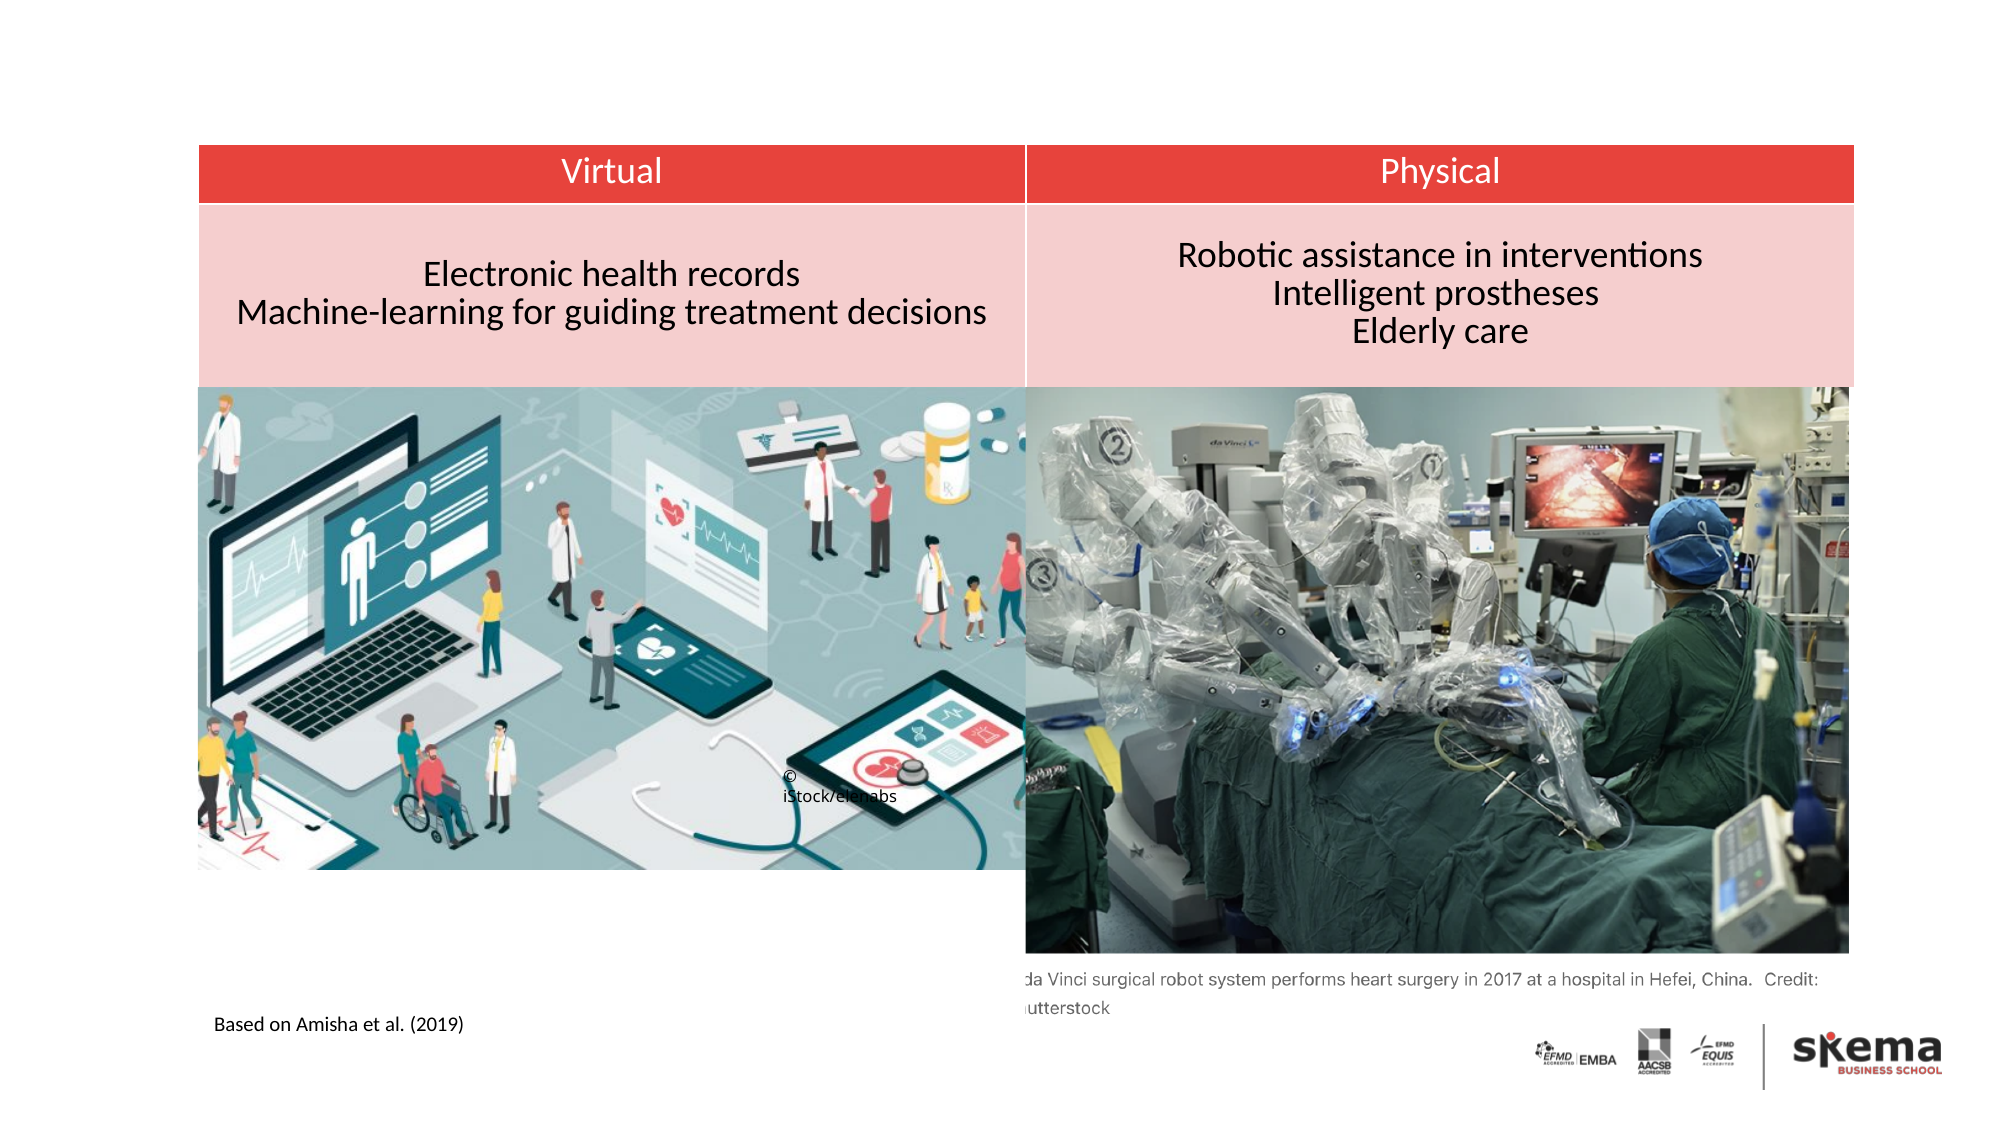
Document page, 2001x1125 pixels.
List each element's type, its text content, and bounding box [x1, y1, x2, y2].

table_cell Electronic health records Machine-learning for guiding treatment decisions [199, 205, 1025, 387]
table_header Virtual [199, 145, 1025, 203]
picture [197, 387, 1942, 1090]
text_box Based on Amisha et al. (2019) [199, 1003, 480, 1043]
table_cell Robotic assistance in interventions Intelligent prostheses Elderly care [1027, 205, 1854, 387]
table_header Physical [1027, 145, 1854, 203]
